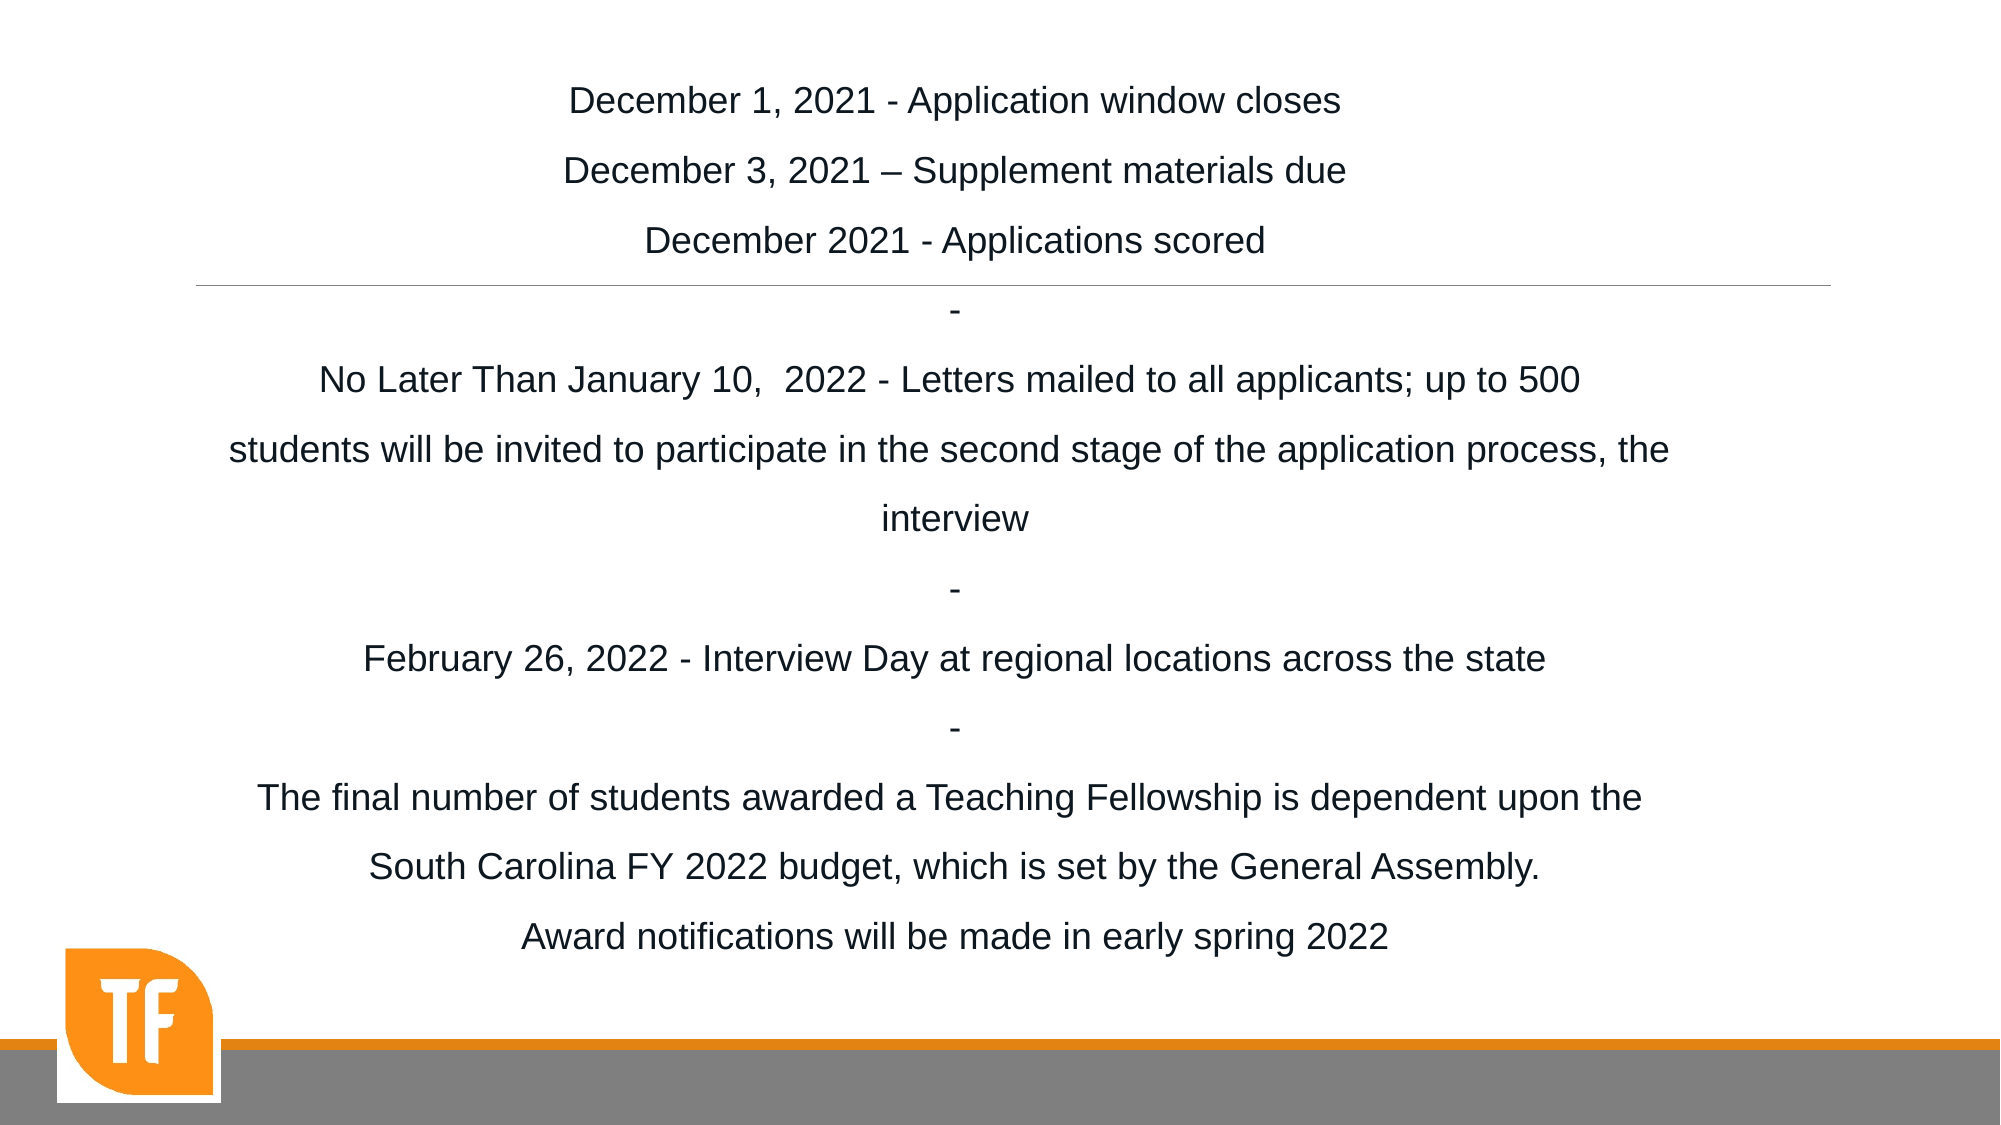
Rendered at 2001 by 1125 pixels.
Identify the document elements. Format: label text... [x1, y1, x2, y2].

slide_number 12 [180, 1059, 586, 1120]
list December 1, 2021 - Application window closes December 3, 2021 – Supplement materials due December 2021 - Applications scored - No Later Than January 10, 2022 - Letters mailed to all applicants; up to 500 students will be invited to participate in the second stage of the application process, the interview - February 26, 2022 - Interview Day at regional locations across the state - The final number of students awarded a Teaching Fellowship is dependent upon the South Carolina FY 2022 budget, which is set by the General Assembly. Award notifications will be made in early spring 2022 [0, 0, 1950, 1043]
picture [57, 939, 221, 1104]
